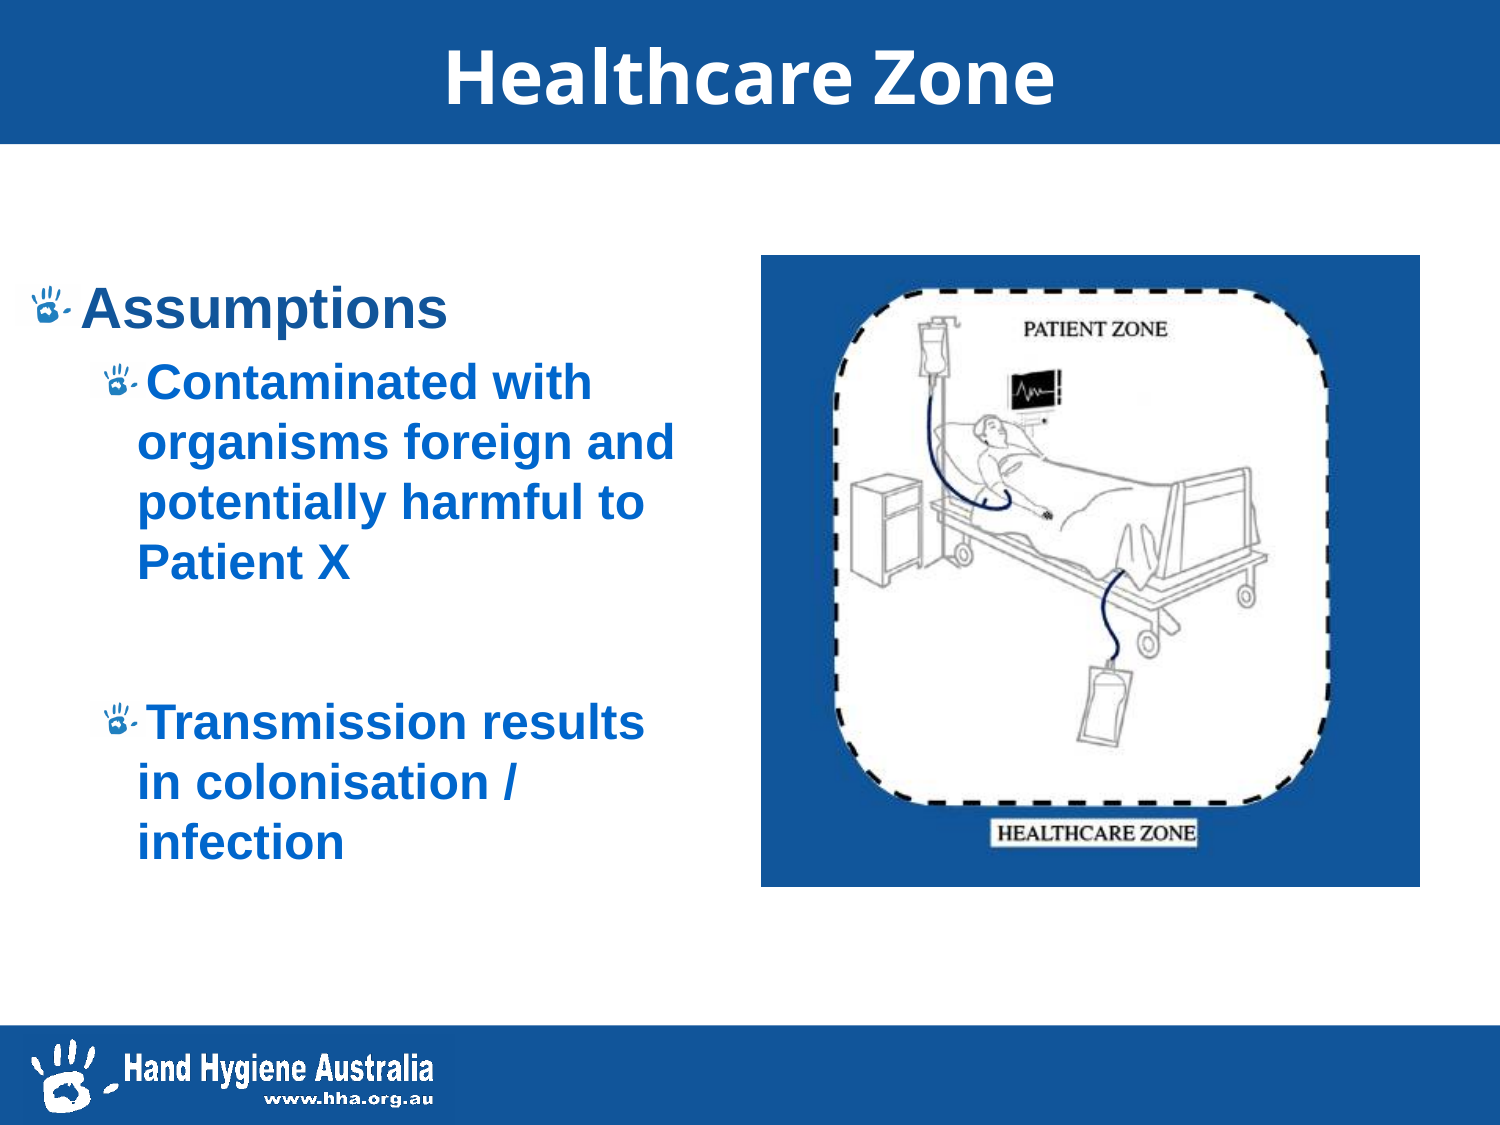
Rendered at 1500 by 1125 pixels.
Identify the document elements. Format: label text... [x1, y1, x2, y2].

picture [15, 284, 68, 326]
picture [761, 255, 1420, 888]
title Healthcare Zone [0, 0, 1500, 150]
picture [23, 1034, 455, 1125]
picture [90, 701, 135, 737]
list Assumptions Contaminated with organisms foreign and potentially harmful to Patient X Transmission results in colonisation / infection [0, 262, 715, 1006]
picture [90, 362, 135, 398]
